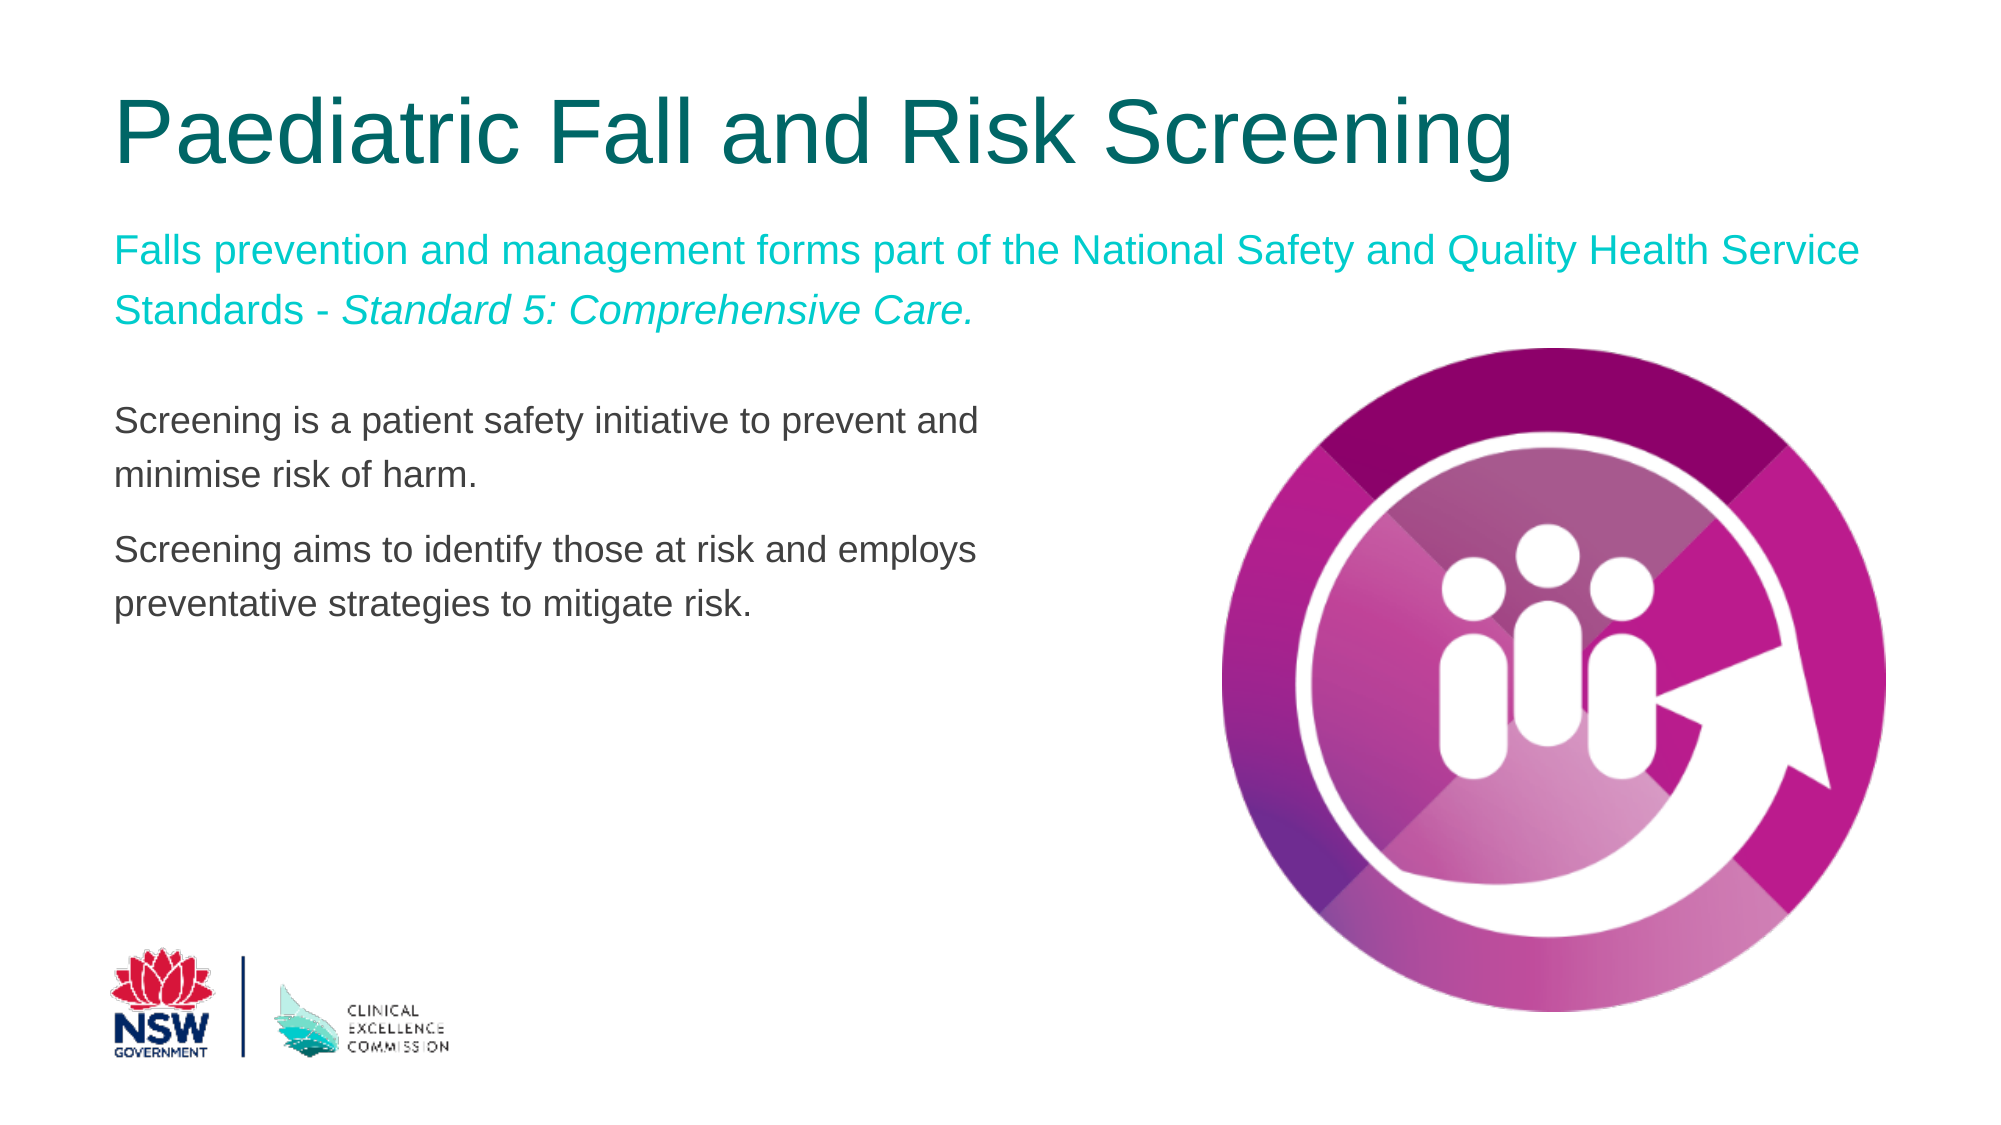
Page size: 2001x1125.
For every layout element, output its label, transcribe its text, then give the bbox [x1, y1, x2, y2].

title Paediatric Fall and Risk Screening [114, 84, 1886, 194]
list Screening is a patient safety initiative to prevent and minimise risk of harm. Screening aims to identify those at risk and employs preventative strategies to mitigate risk. [114, 387, 1082, 884]
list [1222, 348, 1886, 1012]
list Falls prevention and management forms part of the National Safety and Quality Health Service Standards - Standard 5: Comprehensive Care. [114, 212, 1886, 322]
picture [109, 947, 450, 1059]
